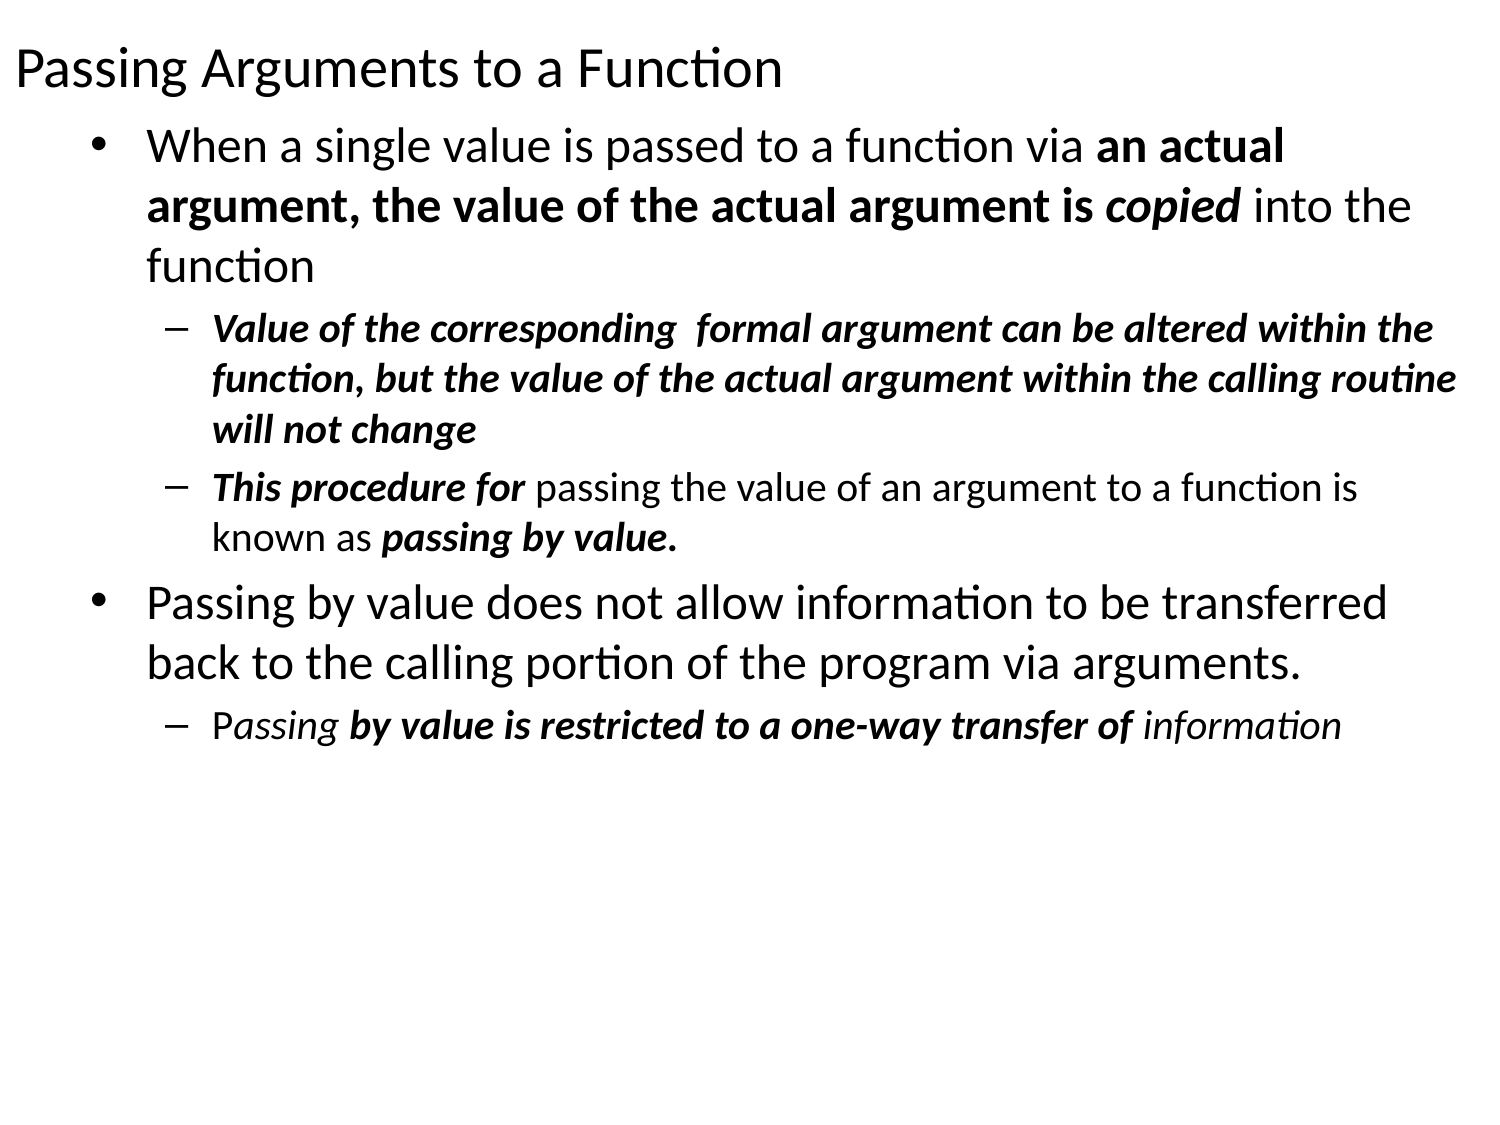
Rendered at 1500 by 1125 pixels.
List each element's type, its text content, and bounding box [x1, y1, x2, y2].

title Passing Arguments to a Function [0, 23, 1500, 106]
list When a single value is passed to a function via an actual argument, the value of the actual argument is copied into the function Value of the corresponding formal argument can be altered within the function, but the value of the actual argument within the calling routine will not change This procedure for passing the value of an argument to a function is known as passing by value. Passing by value does not allow information to be transferred back to the calling portion of the program via arguments. Passing by value is restricted to a one-way transfer of information [74, 105, 1477, 1006]
